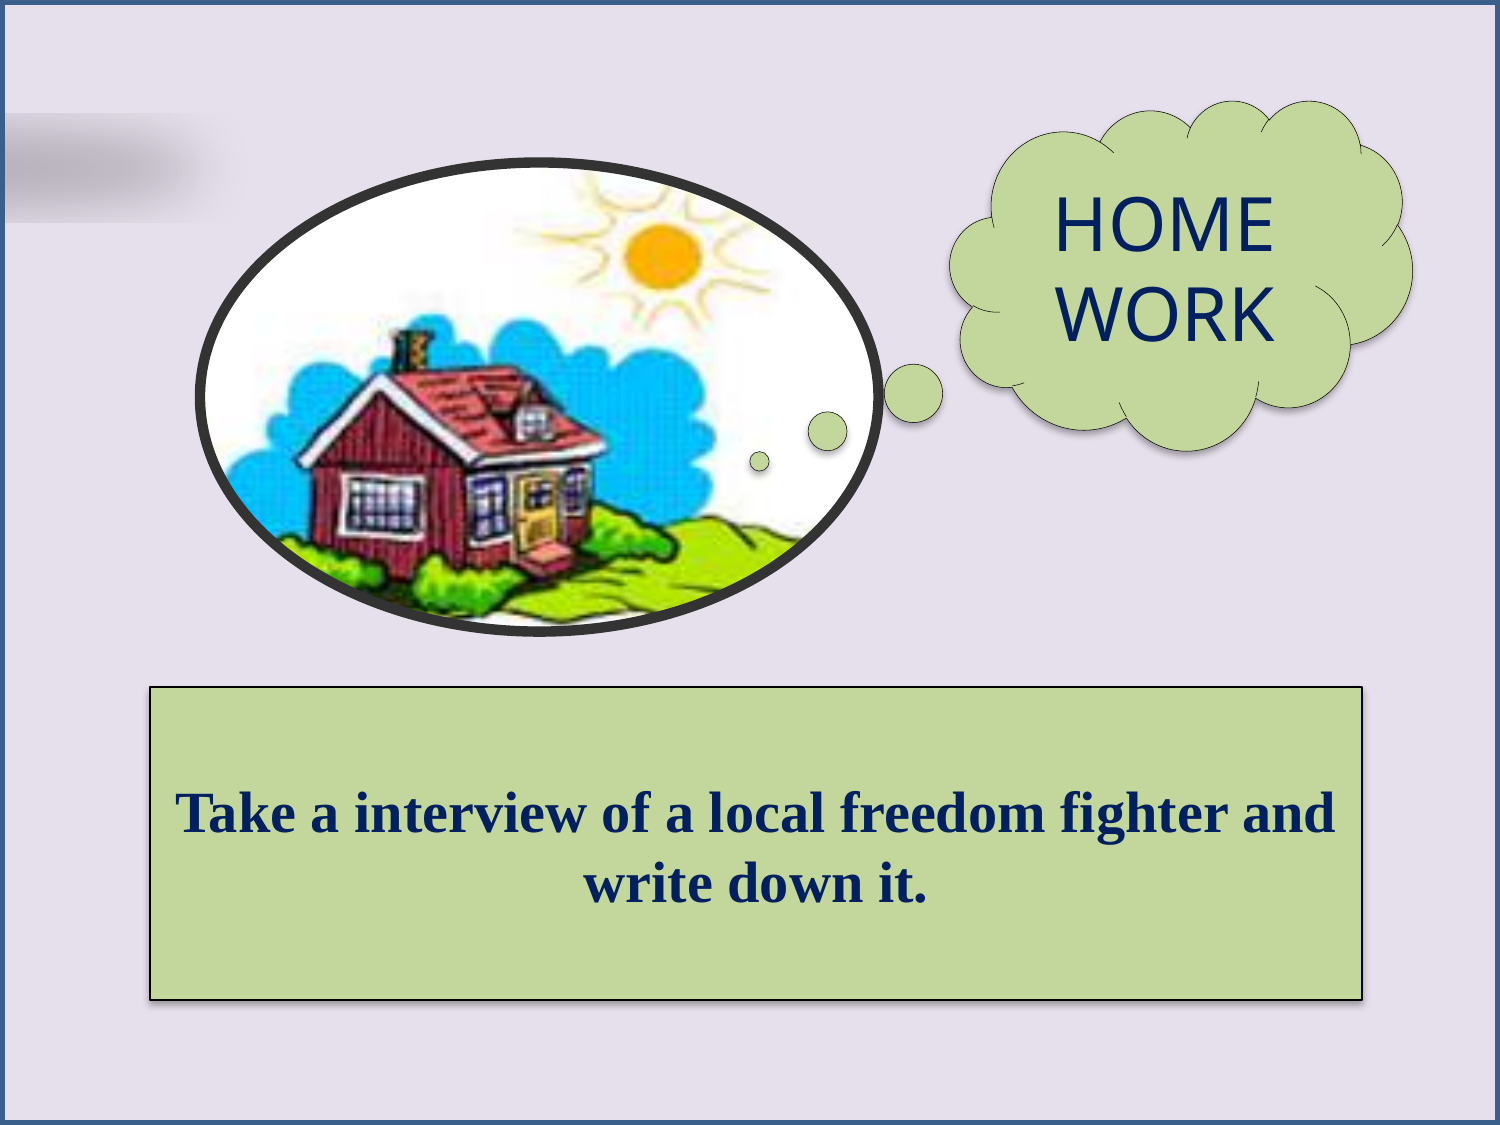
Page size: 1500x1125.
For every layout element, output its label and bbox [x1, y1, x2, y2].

picture [199, 162, 879, 632]
text_box [0, 0, 1500, 1125]
